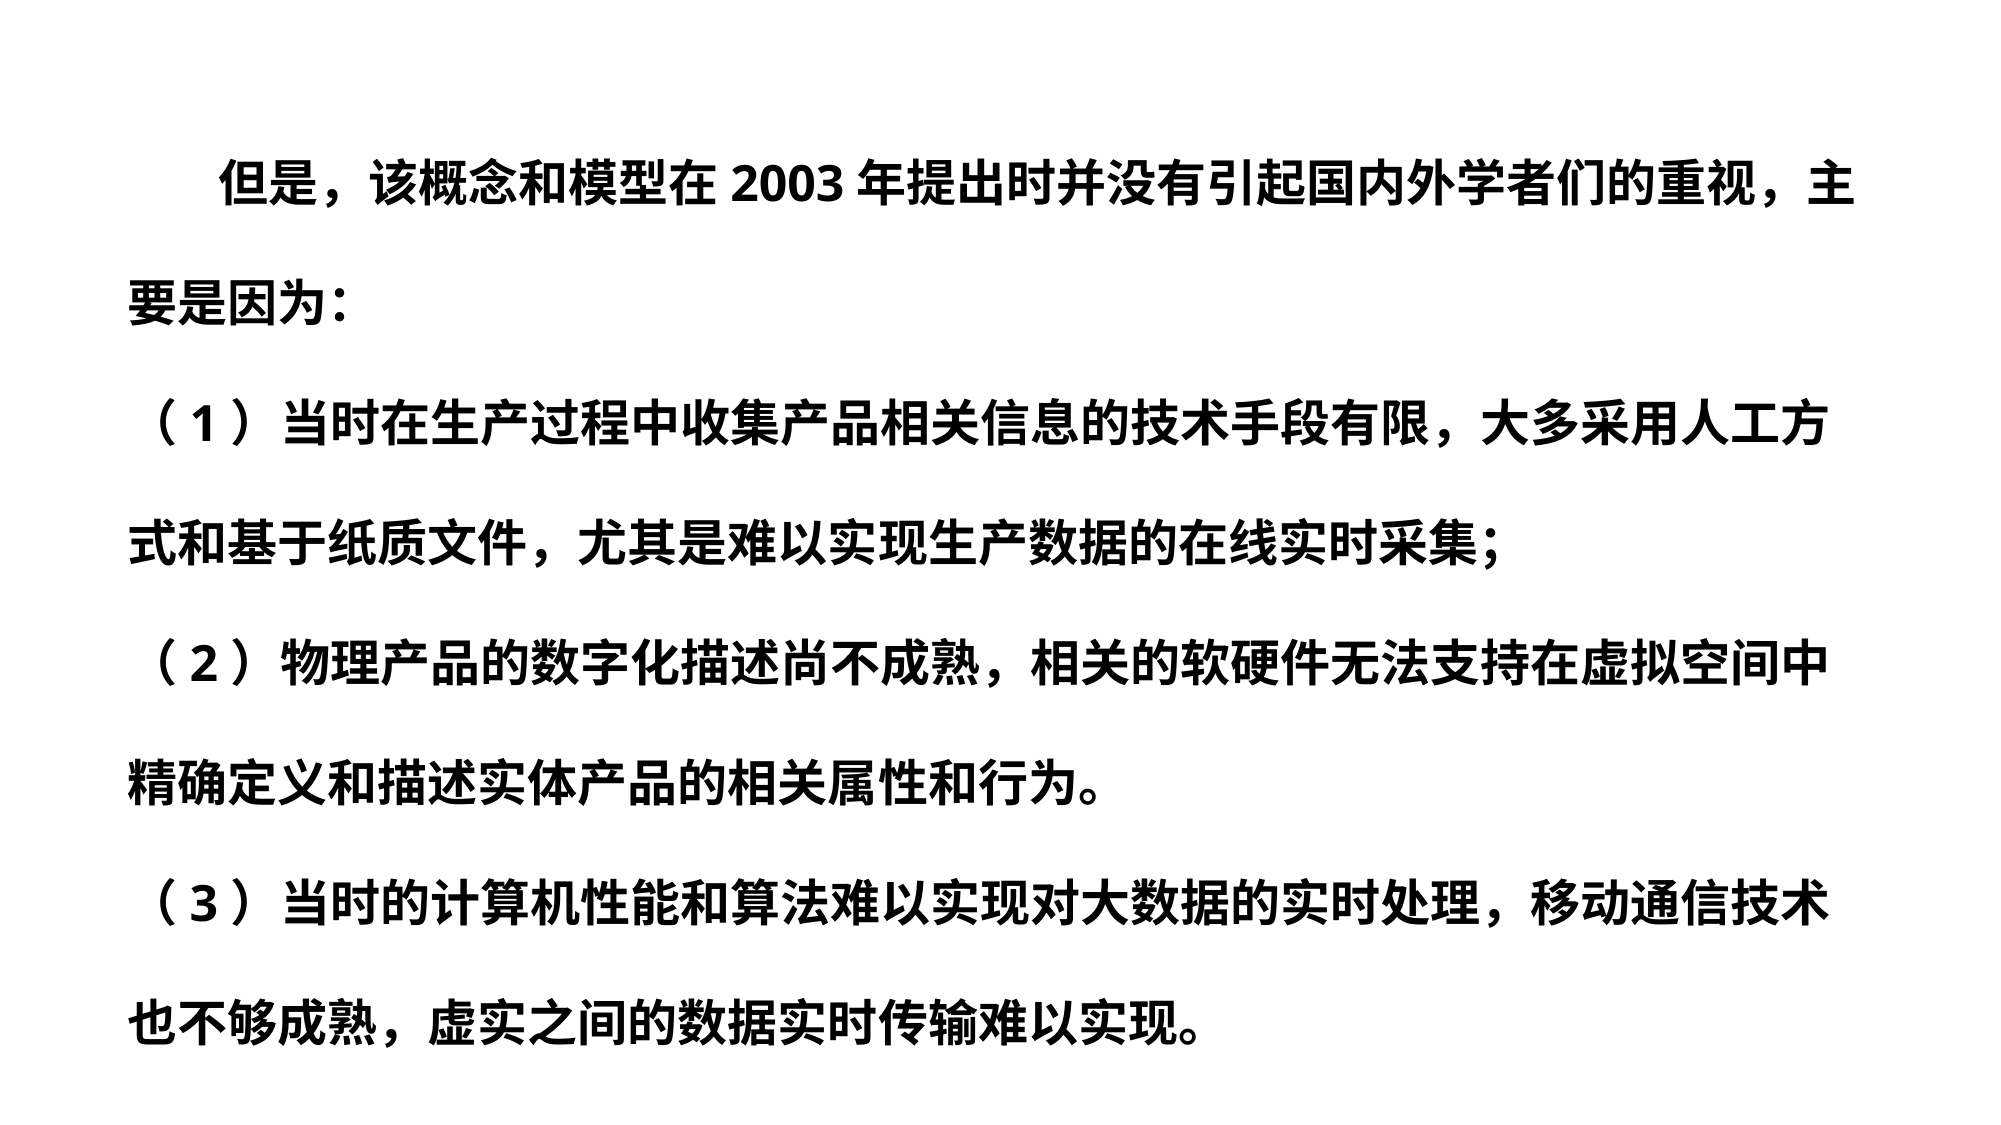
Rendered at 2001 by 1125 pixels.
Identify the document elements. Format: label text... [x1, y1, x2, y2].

text_box 但是，该概念和模型在2003年提出时并没有引起国内外学者们的重视，主要是因为： （1）当时在生产过程中收集产品相关信息的技术手段有限，大多采用人工方式和基于纸质文件，尤其是难以实现生产数据的在线实时采集； （2）物理产品的数字化描述尚不成熟，相关的软硬件无法支持在虚拟空间中精确定义和描述实体产品的相关属性和行为。 （3）当时的计算机性能和算法难以实现对大数据的实时处理，移动通信技术也不够成熟，虚实之间的数据实时传输难以实现。 [112, 84, 1892, 1060]
